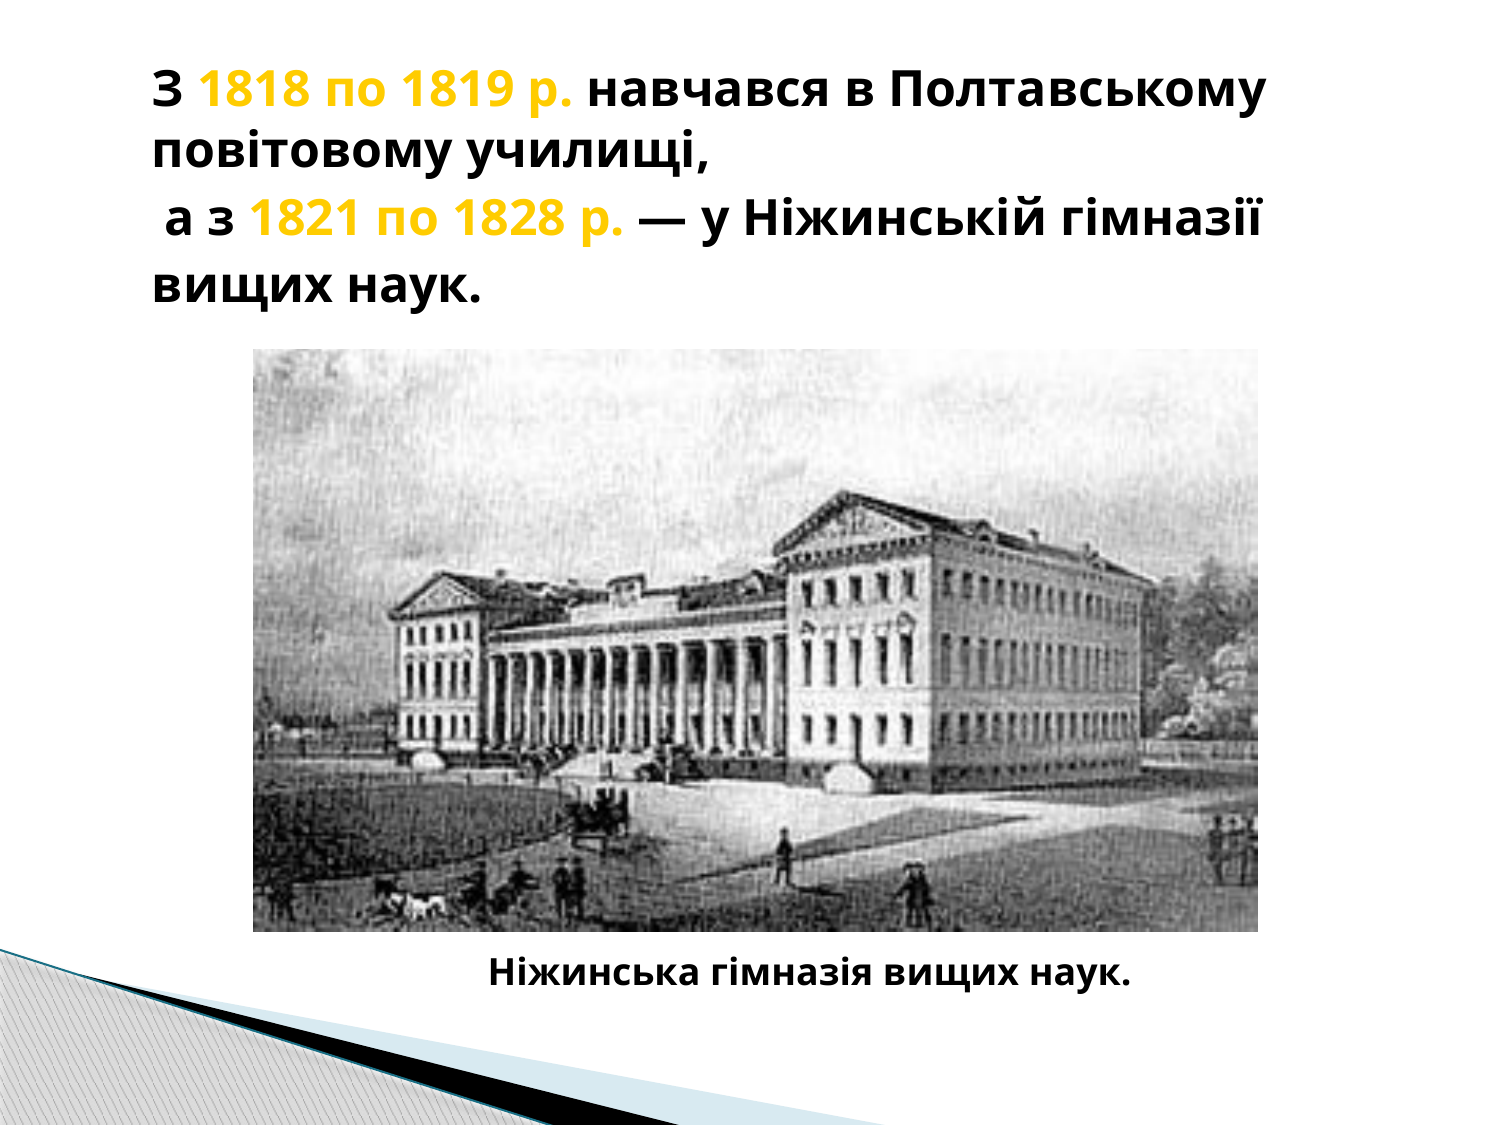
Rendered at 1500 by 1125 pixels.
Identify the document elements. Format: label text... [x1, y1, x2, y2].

picture [253, 349, 1258, 933]
text_box Ніжинська гімназія вищих наук. [473, 944, 1158, 1001]
list З 1818 по 1819 р. навчався в Полтавському повітовому училищі, а з 1821 по 1828 р. — у Ніжинській гімназії вищих наук. [76, 42, 1427, 786]
